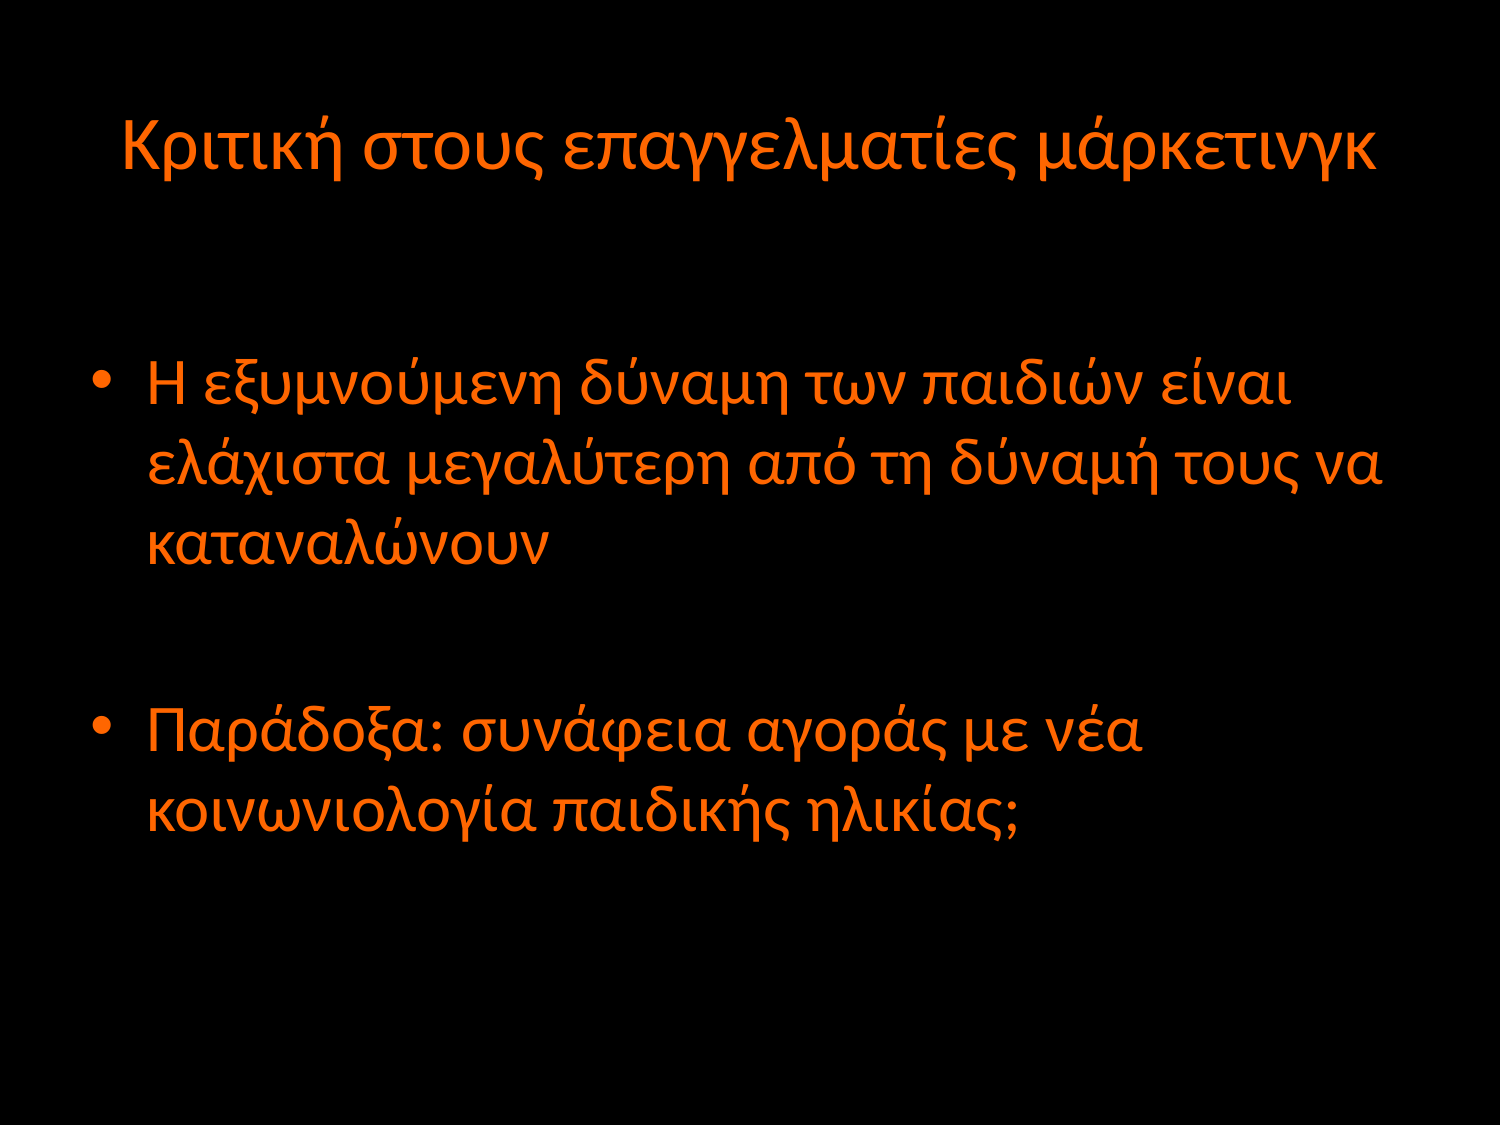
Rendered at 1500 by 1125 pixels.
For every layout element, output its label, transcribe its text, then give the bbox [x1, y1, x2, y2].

title Κριτική στους επαγγελματίες μάρκετινγκ [75, 45, 1425, 233]
list Η εξυμνούμενη δύναμη των παιδιών είναι ελάχιστα μεγαλύτερη από τη δύναμή τους να καταναλώνουν Παράδοξα: συνάφεια αγοράς με νέα κοινωνιολογία παιδικής ηλικίας; [75, 330, 1425, 1005]
